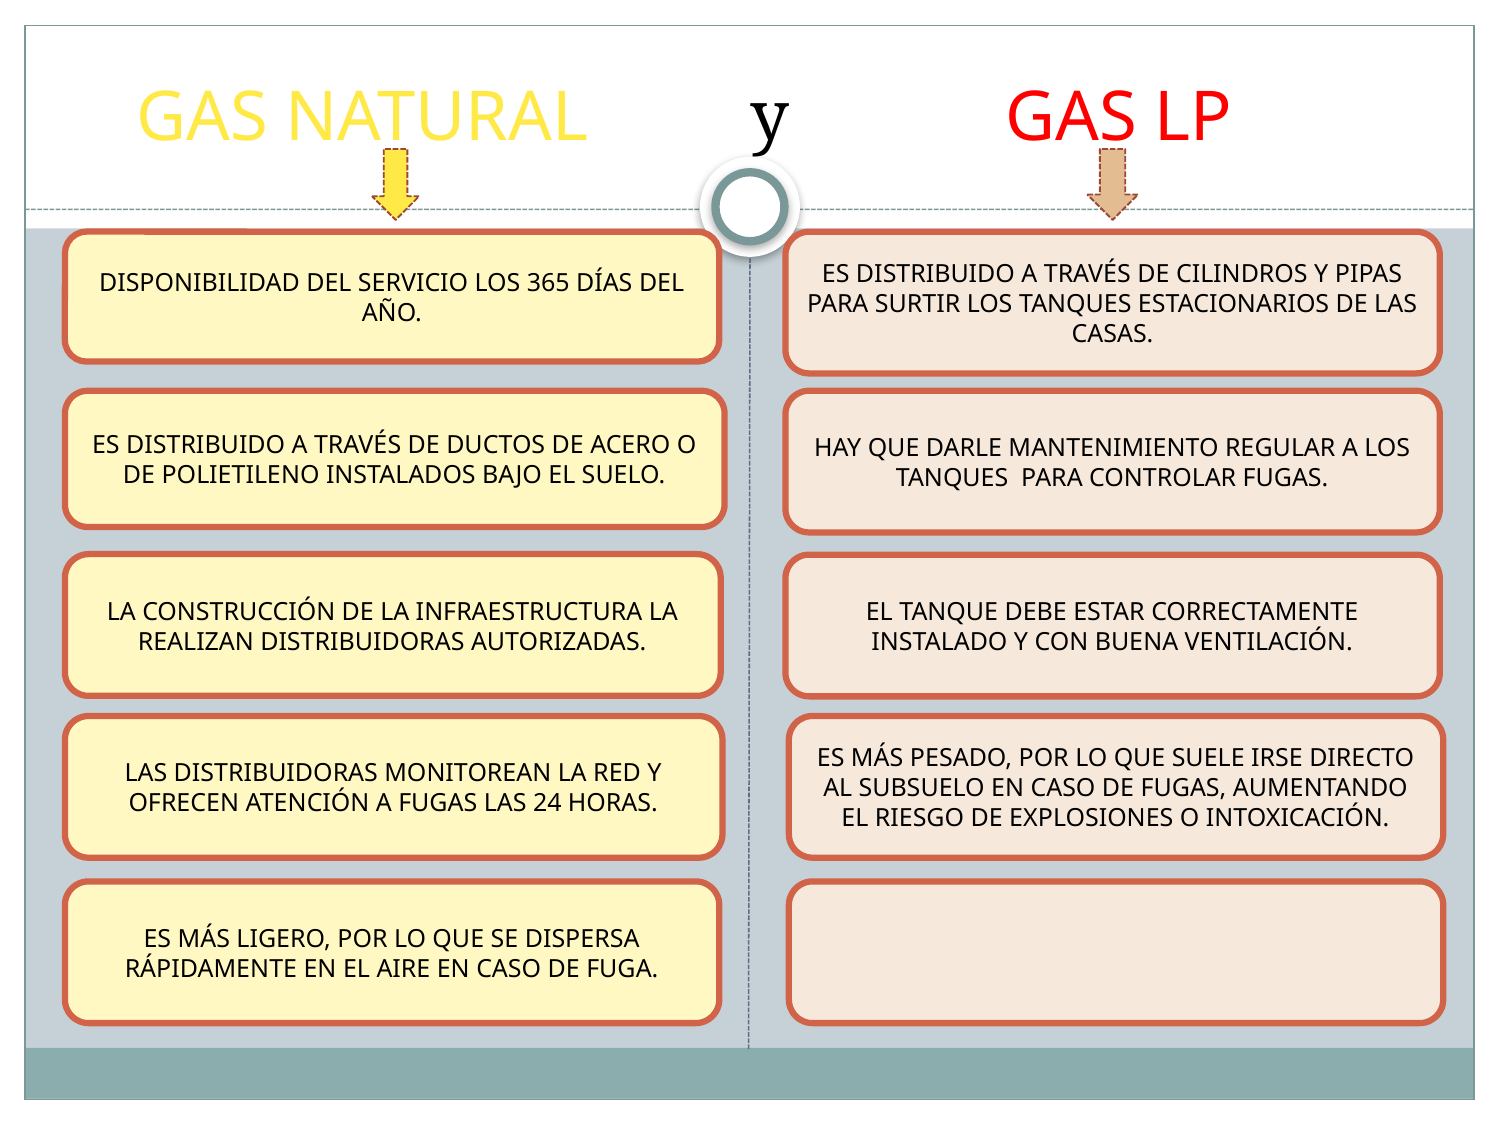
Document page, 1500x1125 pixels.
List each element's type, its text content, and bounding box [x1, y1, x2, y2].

text_box ES DISTRIBUIDO A TRAVÉS DE CILINDROS Y PIPAS PARA SURTIR LOS TANQUES ESTACIONARIOS DE LAS CASAS. [784, 230, 1441, 375]
text_box HAY QUE DARLE MANTENIMIENTO REGULAR A LOS TANQUES PARA CONTROLAR FUGAS. [784, 389, 1441, 534]
list [49, 224, 712, 993]
text_box ES DISTRIBUIDO A TRAVÉS DE DUCTOS DE ACERO O DE POLIETILENO INSTALADOS BAJO EL SUELO. [63, 389, 726, 528]
text_box ES MÁS PESADO, POR LO QUE SUELE IRSE DIRECTO AL SUBSUELO EN CASO DE FUGAS, AUMENTANDO EL RIESGO DE EXPLOSIONES O INTOXICACIÓN. [787, 715, 1445, 859]
title GAS NATURAL y GAS LP [49, 37, 1450, 162]
text_box [371, 148, 420, 221]
text_box LA CONSTRUCCIÓN DE LA INFRAESTRUCTURA LA REALIZAN DISTRIBUIDORAS AUTORIZADAS. [63, 553, 722, 697]
text_box EL TANQUE DEBE ESTAR CORRECTAMENTE INSTALADO Y CON BUENA VENTILACIÓN. [784, 553, 1441, 698]
list [787, 224, 1450, 993]
text_box DISPONIBILIDAD DEL SERVICIO LOS 365 DÍAS DEL AÑO. [63, 230, 721, 363]
text_box [1086, 148, 1138, 221]
text_box ES MÁS LIGERO, POR LO QUE SE DISPERSA RÁPIDAMENTE EN EL AIRE EN CASO DE FUGA. [63, 880, 721, 1025]
text_box LAS DISTRIBUIDORAS MONITOREAN LA RED Y OFRECEN ATENCIÓN A FUGAS LAS 24 HORAS. [63, 715, 724, 859]
text_box [787, 880, 1445, 1025]
